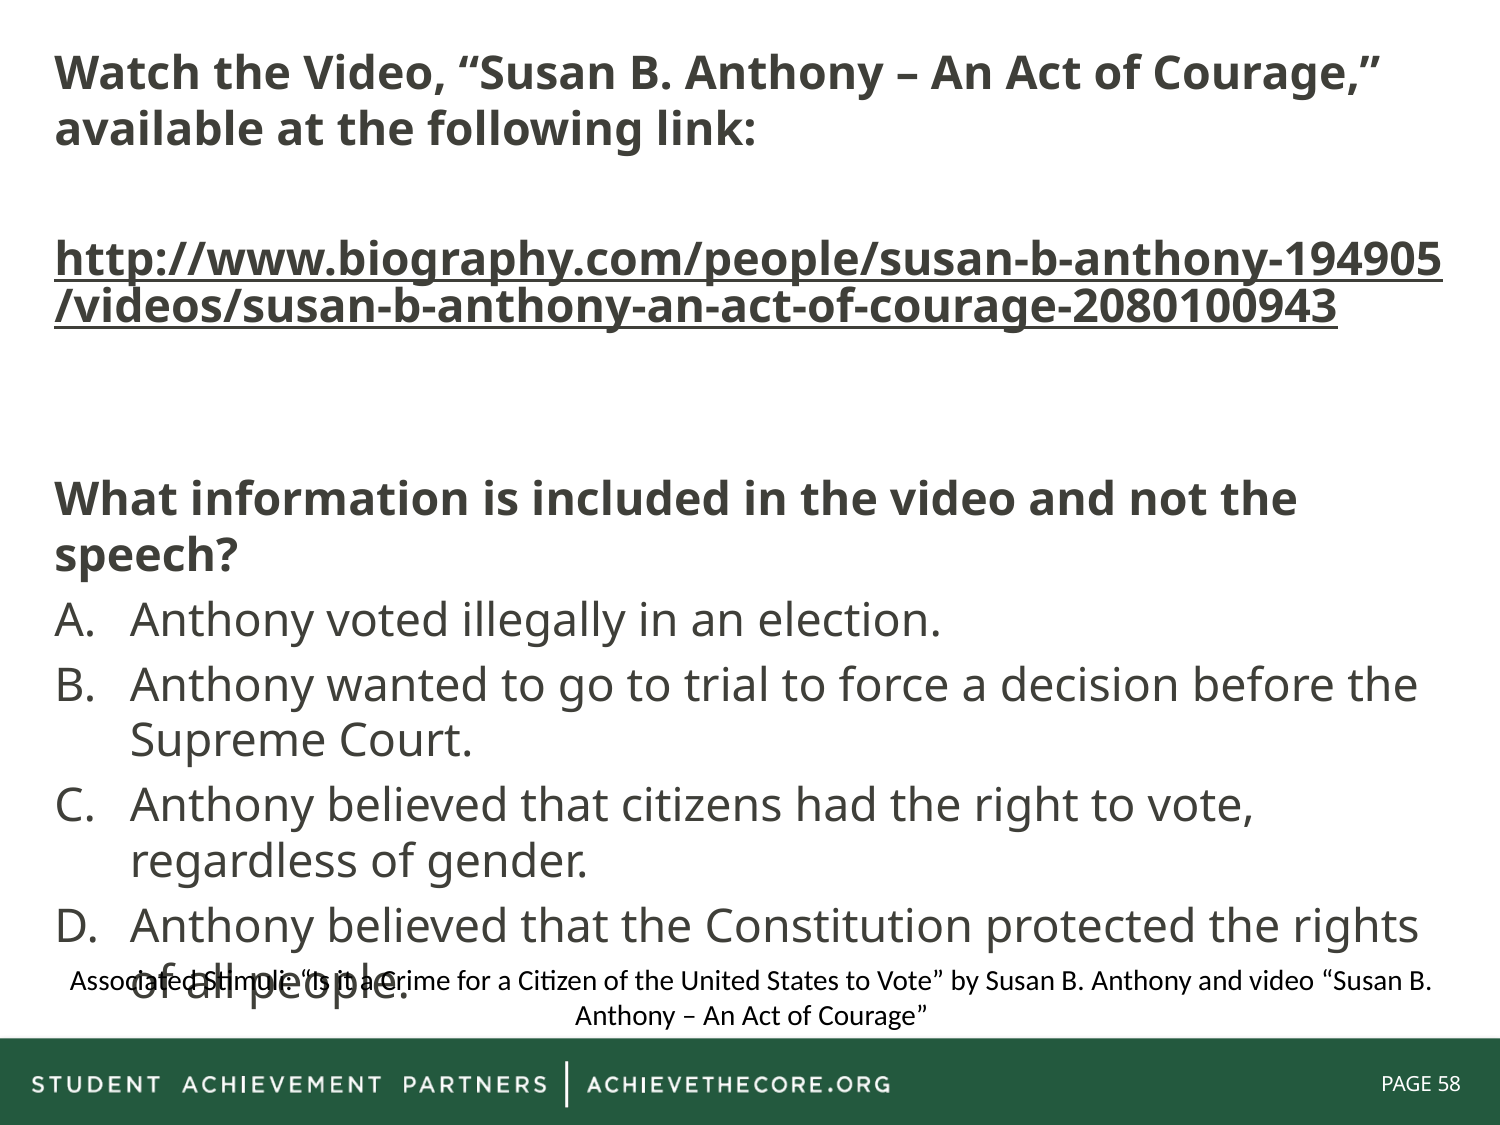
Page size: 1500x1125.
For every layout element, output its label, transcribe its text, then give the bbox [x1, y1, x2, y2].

text_box Associated Stimuli: “Is it a Crime for a Citizen of the United States to Vote” by Susan B. Anthony and video “Susan B. Anthony – An Act of Courage” [39, 954, 1465, 1039]
list Watch the Video, “Susan B. Anthony – An Act of Courage,” available at the following link: http://www.biography.com/people/susan-b-anthony-194905/videos/susan-b-anthony-an-act-of-courage-2080100943 What information is included in the video and not the speech? Anthony voted illegally in an election. Anthony wanted to go to trial to force a decision before the Supreme Court. Anthony believed that citizens had the right to vote, regardless of gender. Anthony believed that the Constitution protected the rights of all people. [39, 35, 1465, 954]
